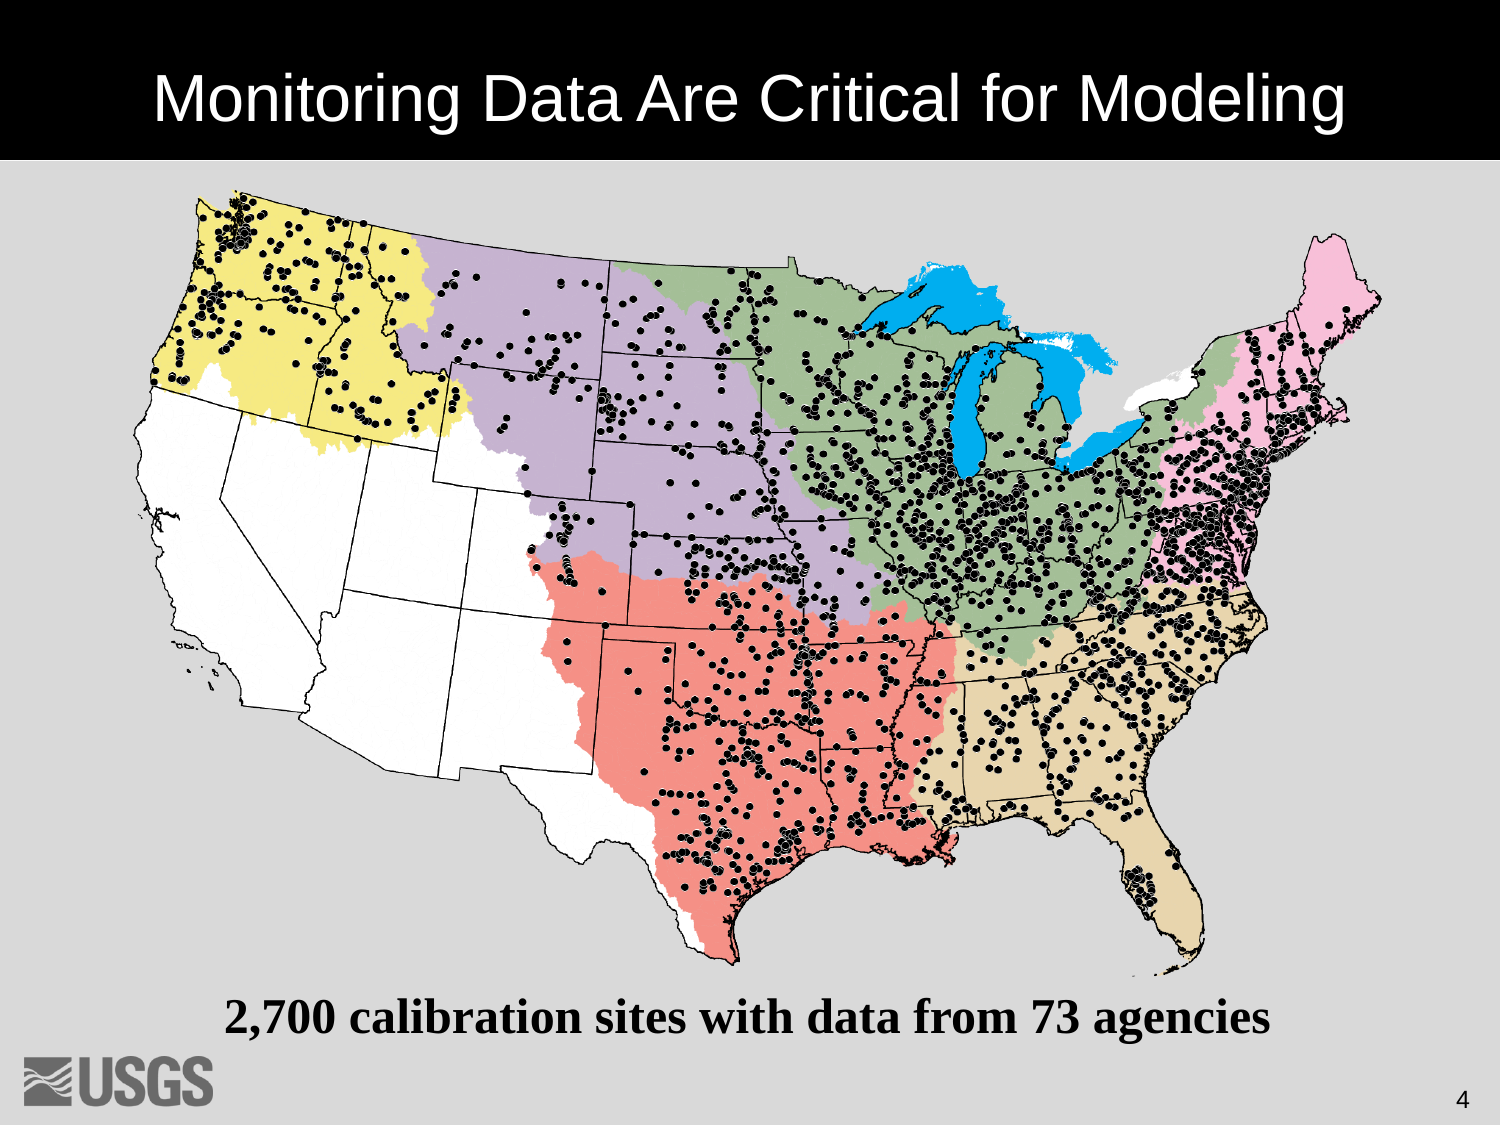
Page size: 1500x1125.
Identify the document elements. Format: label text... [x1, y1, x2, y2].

text_box 2,700 calibration sites with data from 73 agencies [209, 985, 1306, 1052]
text_box 4 [1426, 1076, 1500, 1122]
text_box [0, 160, 1500, 1125]
text_box Monitoring Data Are Critical for Modeling [0, 0, 1500, 160]
picture [132, 188, 1382, 977]
picture [24, 1056, 213, 1125]
